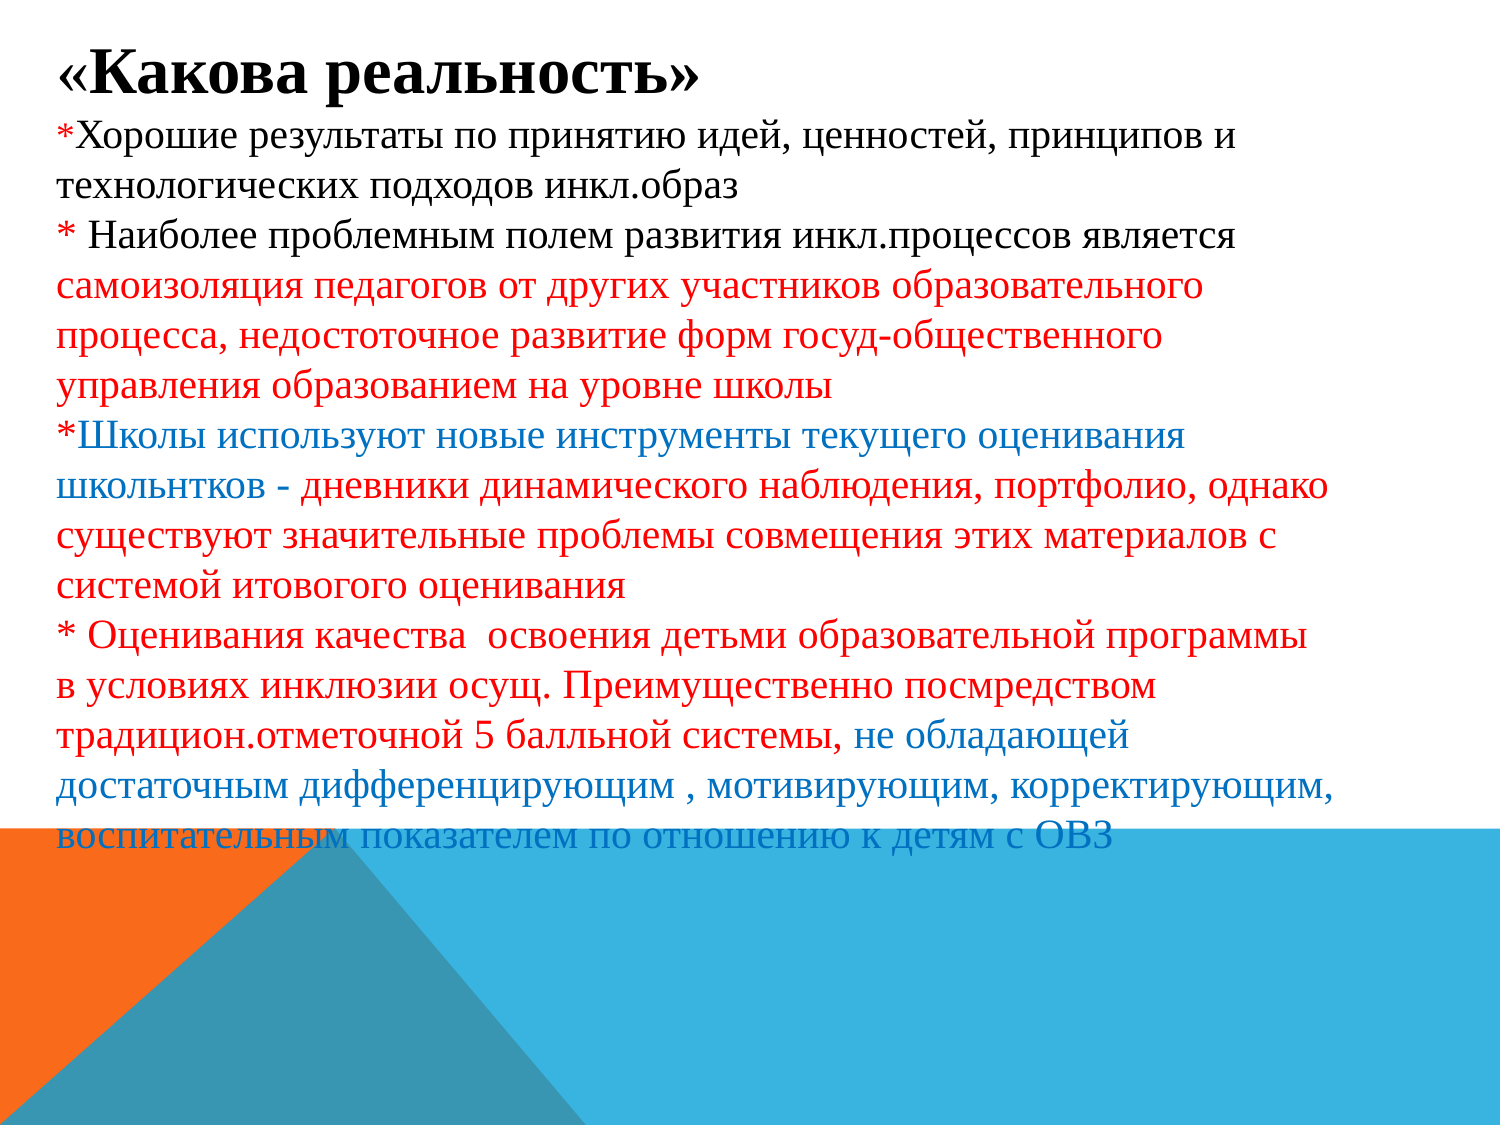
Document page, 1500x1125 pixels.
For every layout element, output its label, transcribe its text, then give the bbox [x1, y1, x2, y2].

text_box «Какова реальность» *Хорошие результаты по принятию идей, ценностей, принципов и технологических подходов инкл.образ * Наиболее проблемным полем развития инкл.процессов является самоизоляция педагогов от других участников образовательного процесса, недостоточное развитие форм госуд-общественного управления образованием на уровне школы *Школы используют новые инструменты текущего оценивания школьнтков - дневники динамического наблюдения, портфолио, однако существуют значительные проблемы совмещения этих материалов с системой итовогого оценивания * Оценивания качества освоения детьми образовательной программы в условиях инклюзии осущ. Преимущественно посмредством традицион.отметочной 5 балльной системы, не обладающей достаточным дифференцирующим , мотивирующим, корректирующим, воспитательным показателем по отношению к детям с ОВЗ [41, 19, 1353, 910]
